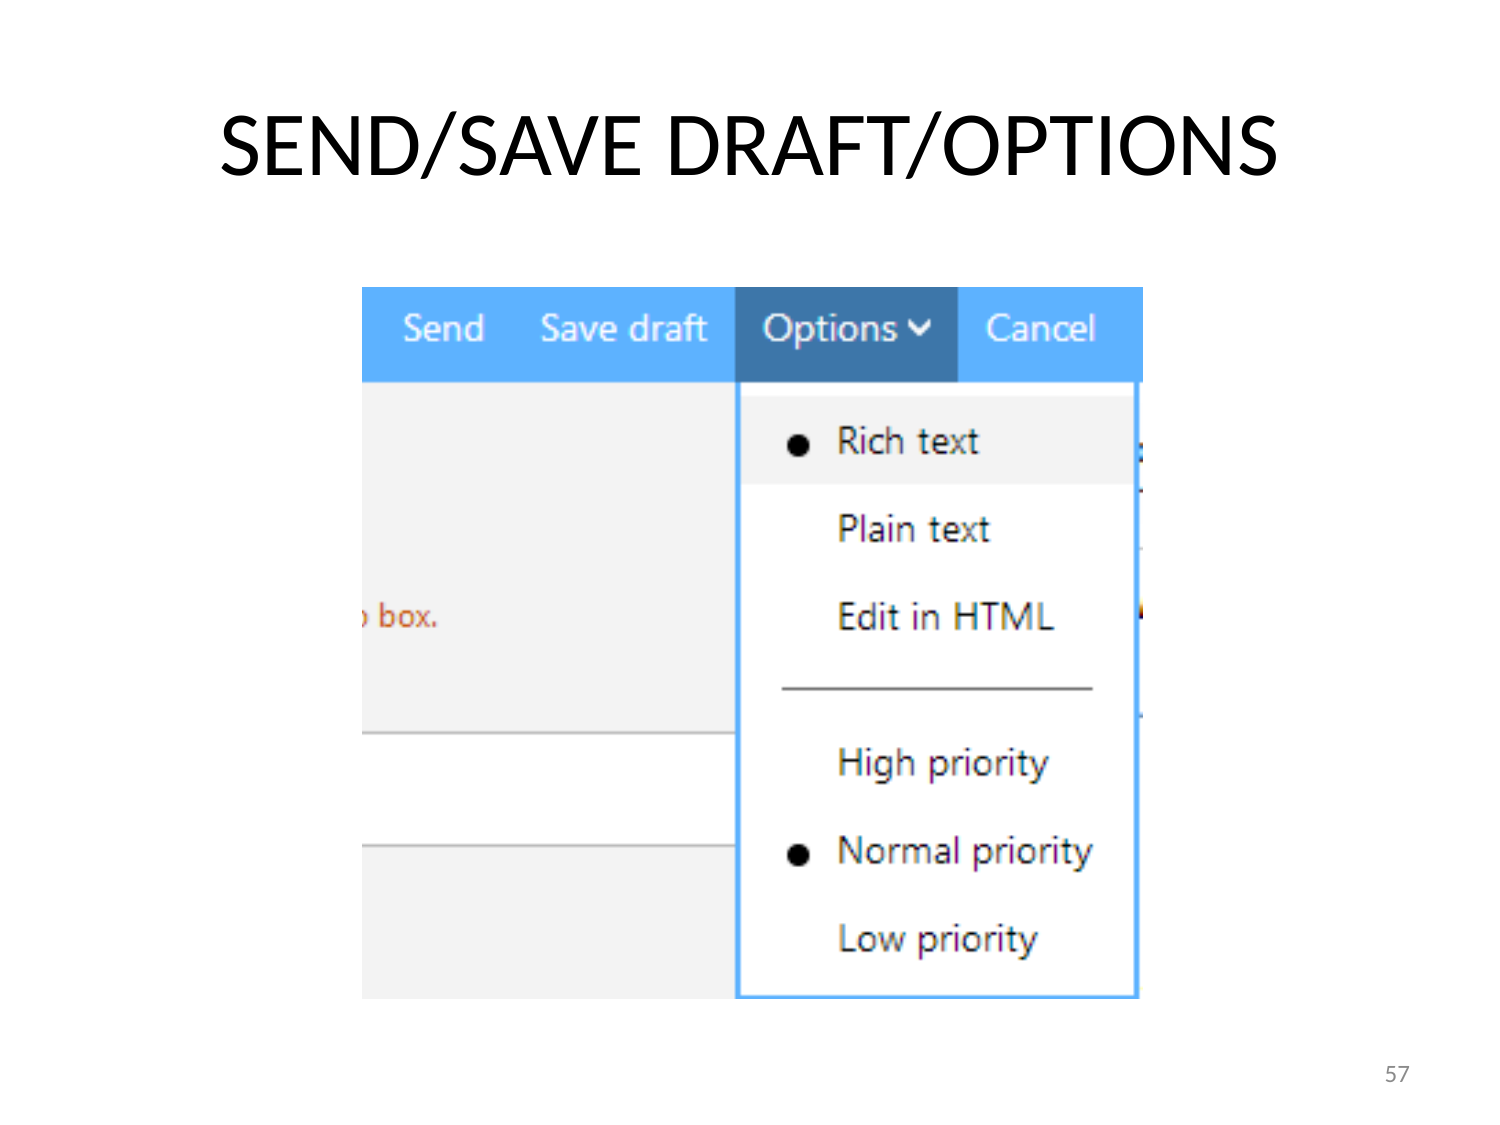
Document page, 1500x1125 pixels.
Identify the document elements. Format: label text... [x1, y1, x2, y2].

title SEND/SAVE DRAFT/OPTIONS [75, 45, 1425, 233]
slide_number 57 [1074, 1042, 1425, 1103]
picture [362, 287, 1143, 1000]
